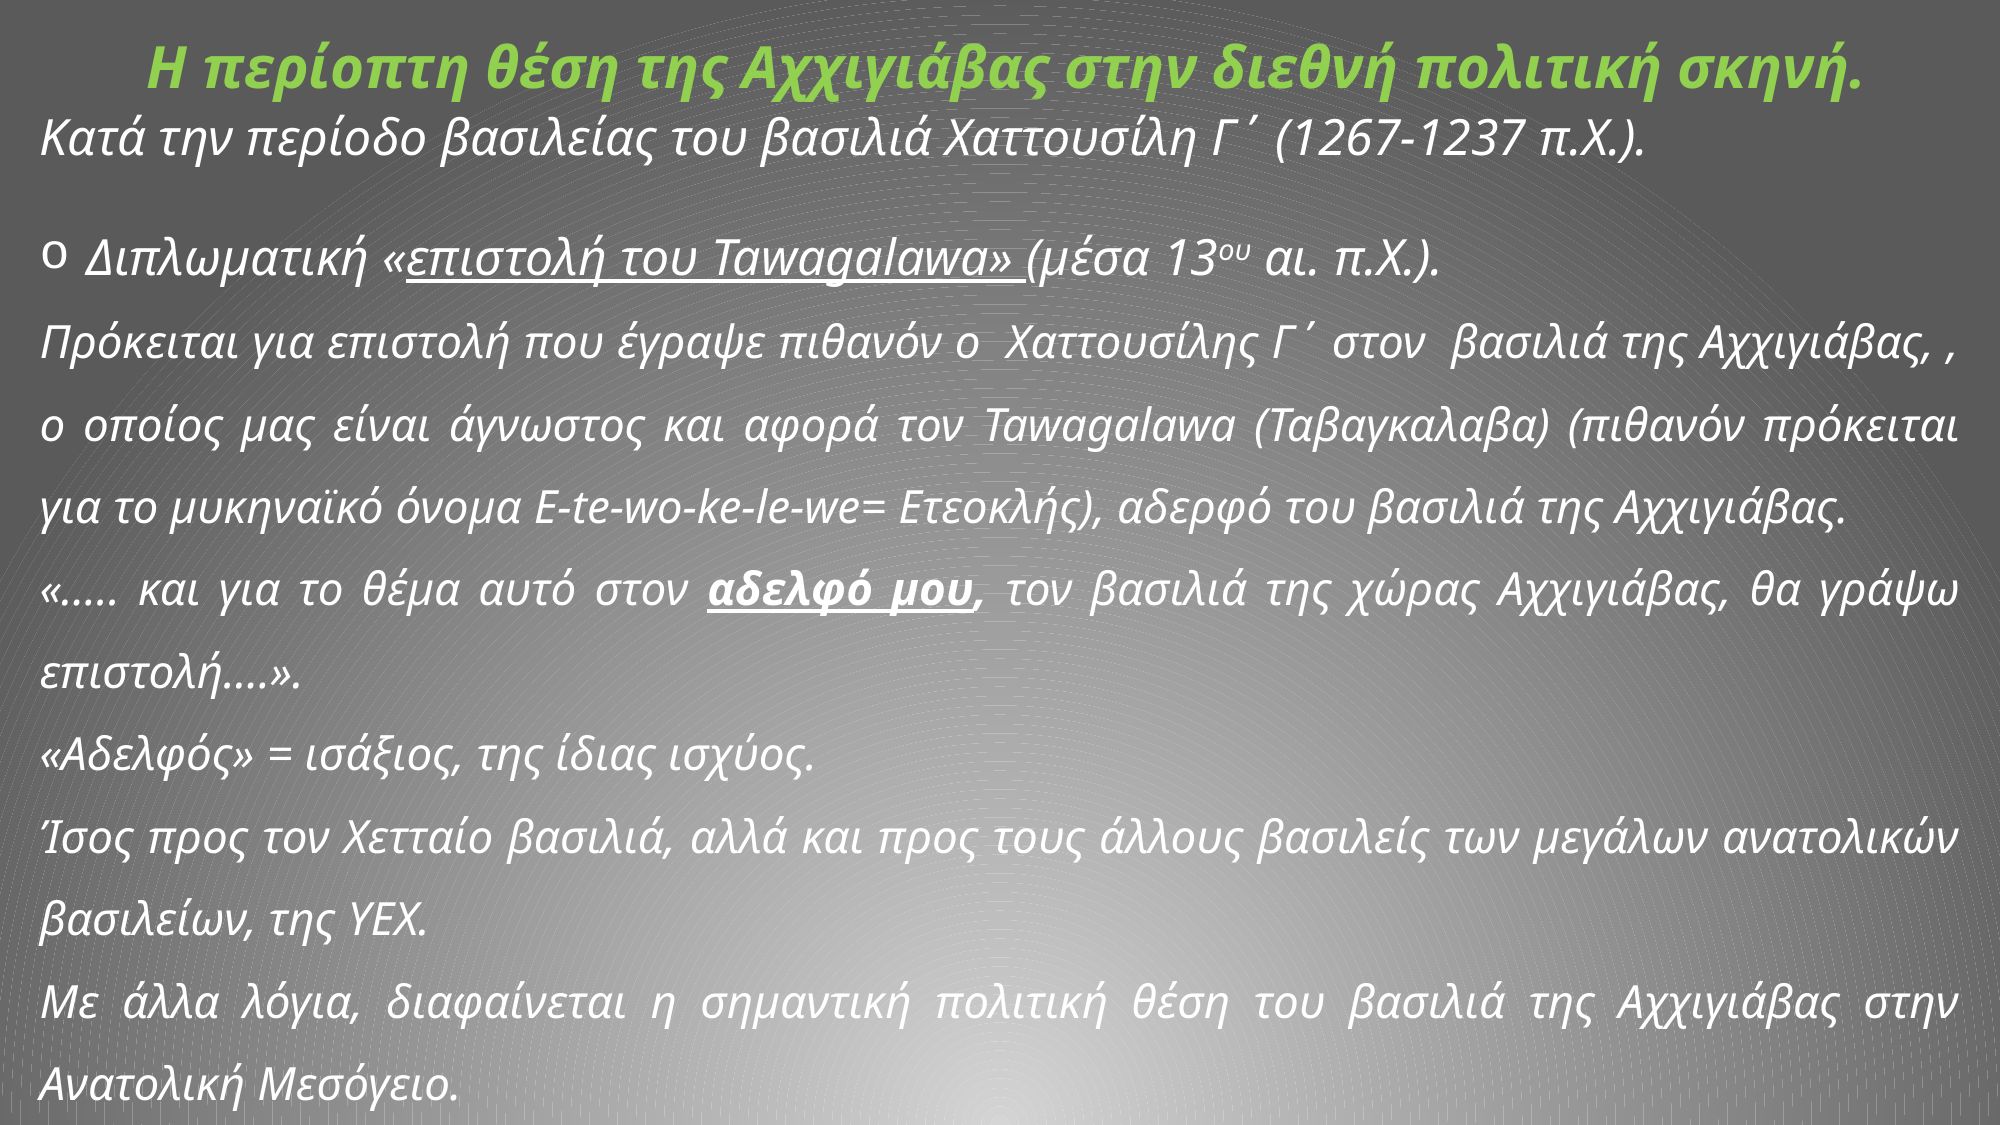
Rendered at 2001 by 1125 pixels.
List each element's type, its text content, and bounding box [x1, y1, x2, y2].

text_box Η περίοπτη θέση της Αχχιγιάβας στην διεθνή πολιτική σκηνή. [13, 22, 2000, 153]
text_box Κατά την περίοδο βασιλείας του βασιλιά Χαττουσίλη Γ΄ (1267-1237 π.Χ.). Διπλωματική «επιστολή του Tawagalawa» (μέσα 13ου αι. π.Χ.). Πρόκειται για επιστολή που έγραψε πιθανόν ο Χαττουσίλης Γ΄ στον βασιλιά της Αχχιγιάβας, , ο οποίος μας είναι άγνωστος και αφορά τον Tawagalawa (Ταβαγκαλαβα) (πιθανόν πρόκειται για το μυκηναϊκό όνομα E-te-wo-ke-le-we= Ετεοκλής), αδερφό του βασιλιά της Αχχιγιάβας. «….. και για το θέμα αυτό στον αδελφό μου, τον βασιλιά της χώρας Αχχιγιάβας, θα γράψω επιστολή….». «Αδελφός» = ισάξιος, της ίδιας ισχύος. Ίσος προς τον Χετταίο βασιλιά, αλλά και προς τους άλλους βασιλείς των μεγάλων ανατολικών βασιλείων, της ΥΕΧ. Με άλλα λόγια, διαφαίνεται η σημαντική πολιτική θέση του βασιλιά της Αχχιγιάβας στην Ανατολική Μεσόγειο. [24, 97, 1976, 1125]
